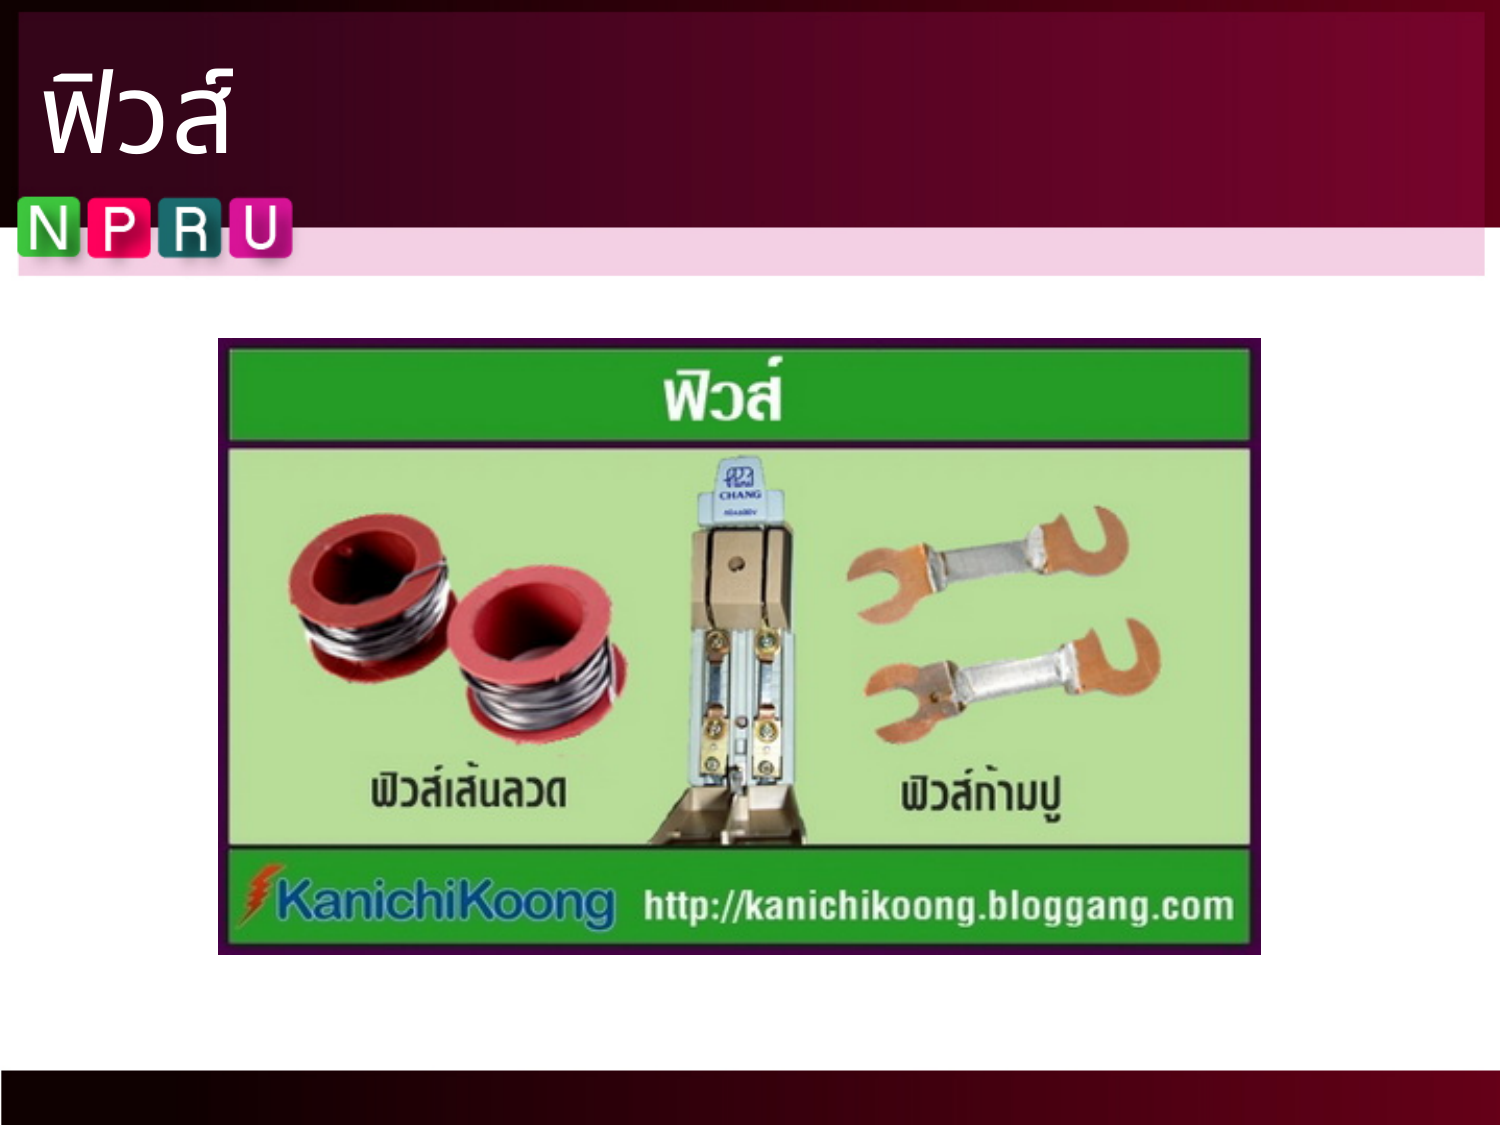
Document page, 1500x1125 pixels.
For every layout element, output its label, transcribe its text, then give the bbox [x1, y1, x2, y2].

picture [0, 0, 1500, 1125]
text_box ฟิวส์ [24, 33, 251, 184]
